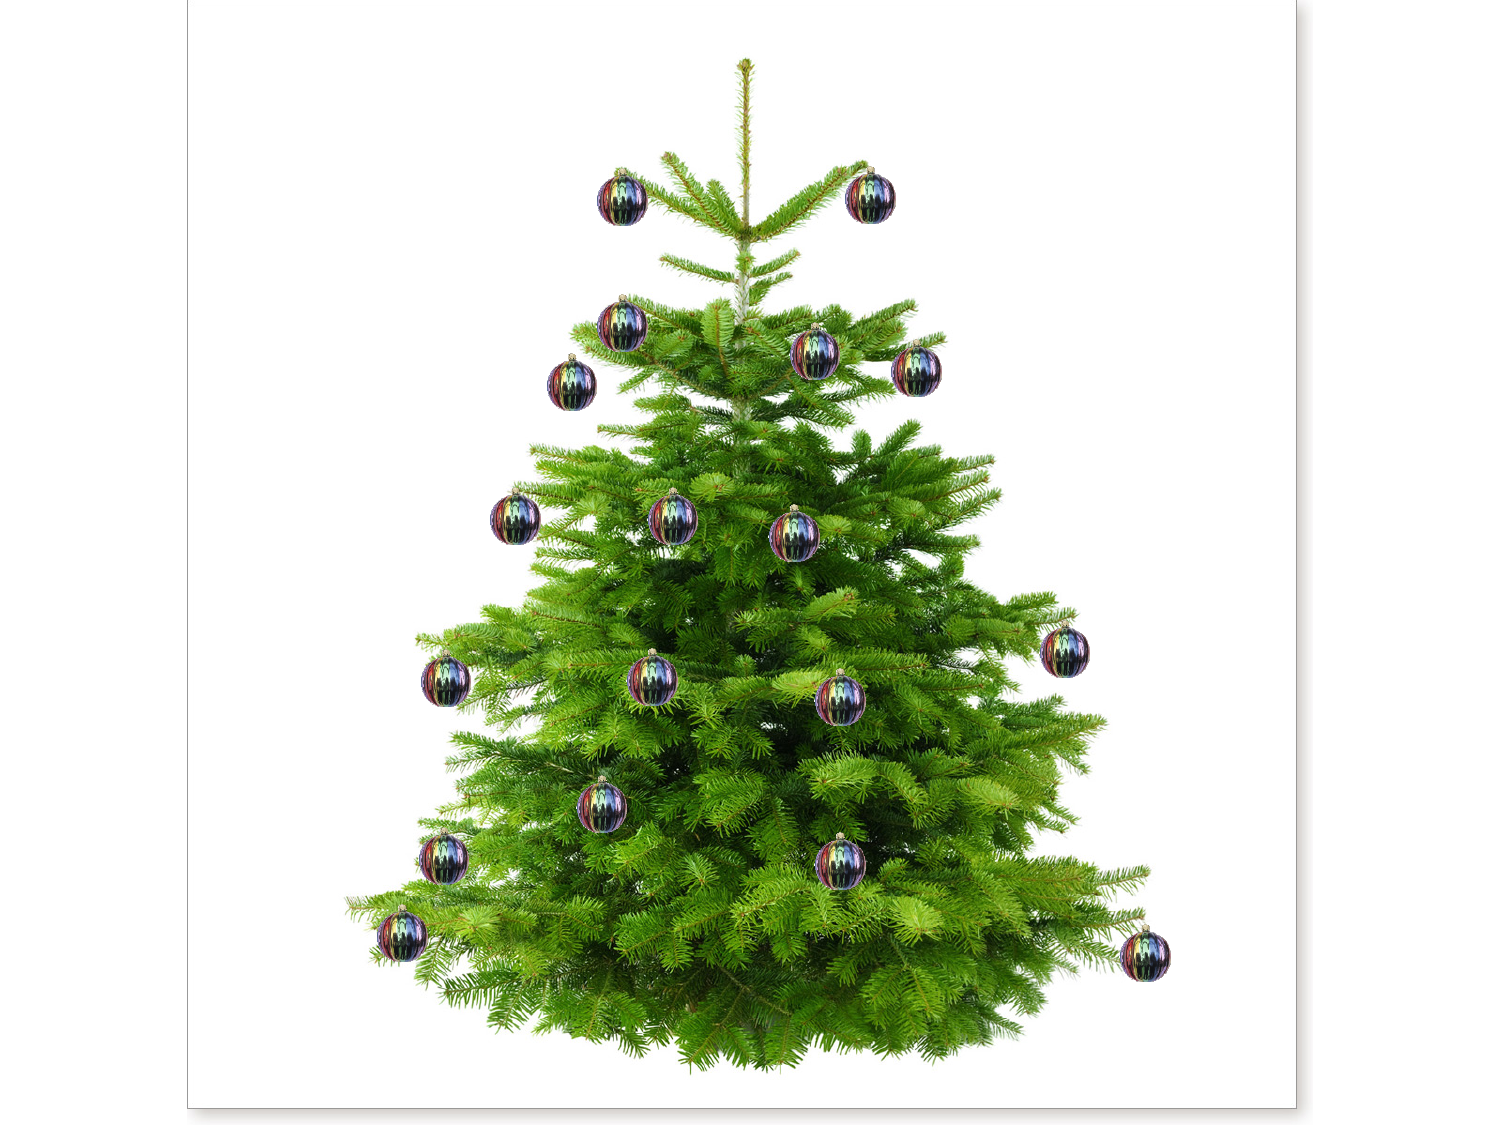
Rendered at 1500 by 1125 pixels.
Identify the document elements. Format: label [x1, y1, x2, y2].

picture [187, 0, 1313, 1125]
